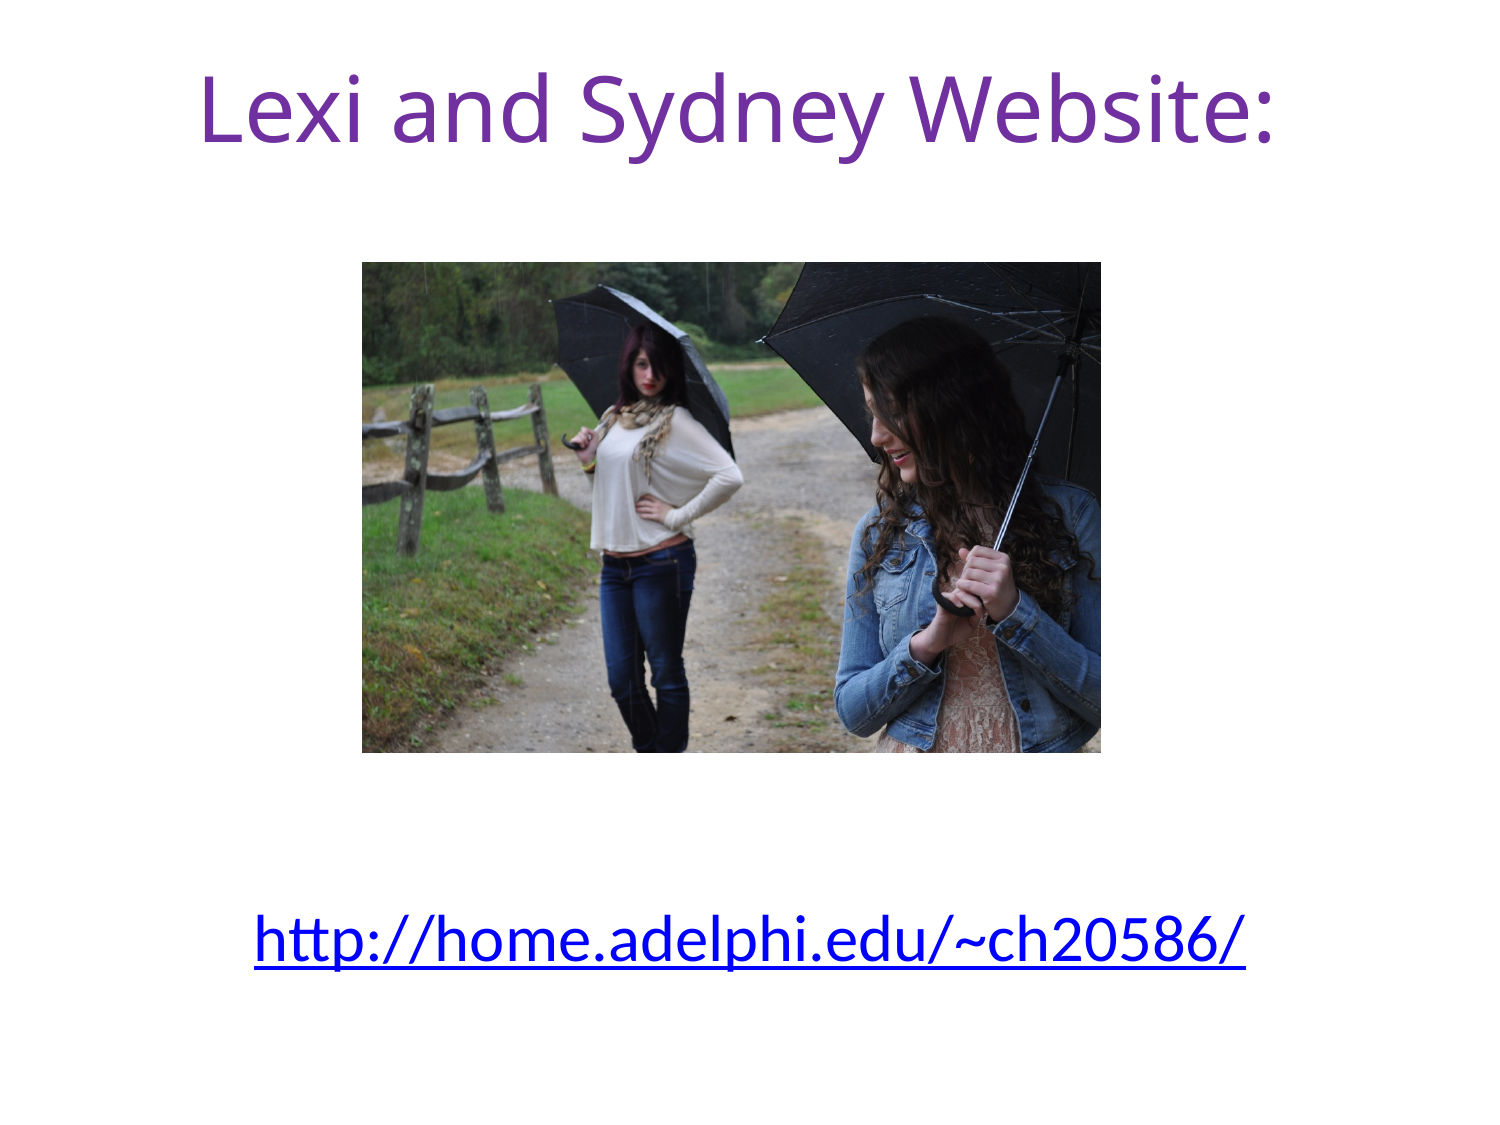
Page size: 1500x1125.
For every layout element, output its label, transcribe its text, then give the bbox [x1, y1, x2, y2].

picture [362, 262, 1101, 753]
title Lexi and Sydney Website: [62, 12, 1413, 200]
list http://home.adelphi.edu/~ch20586/ [75, 887, 1425, 1025]
